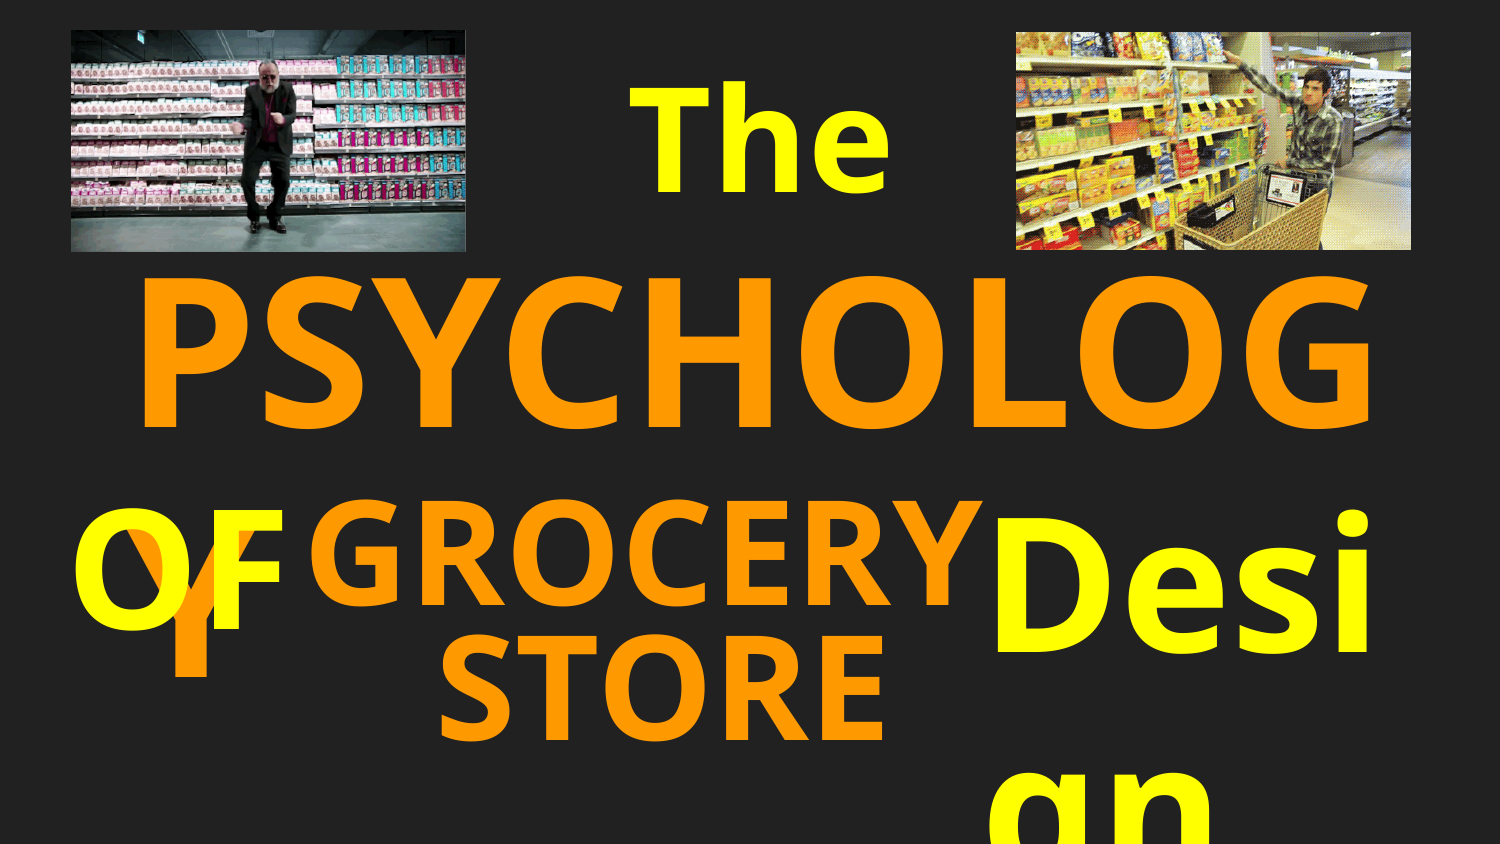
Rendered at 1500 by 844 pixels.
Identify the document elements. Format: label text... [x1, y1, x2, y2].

picture [1015, 31, 1411, 250]
text_box OF [51, 447, 271, 562]
text_box GROCERY [271, 444, 1016, 641]
text_box STORE [417, 583, 910, 780]
text_box The [612, 32, 935, 166]
picture [71, 29, 466, 252]
text_box Design [966, 450, 1459, 584]
text_box PSYCHOLOGY [111, 204, 1450, 339]
